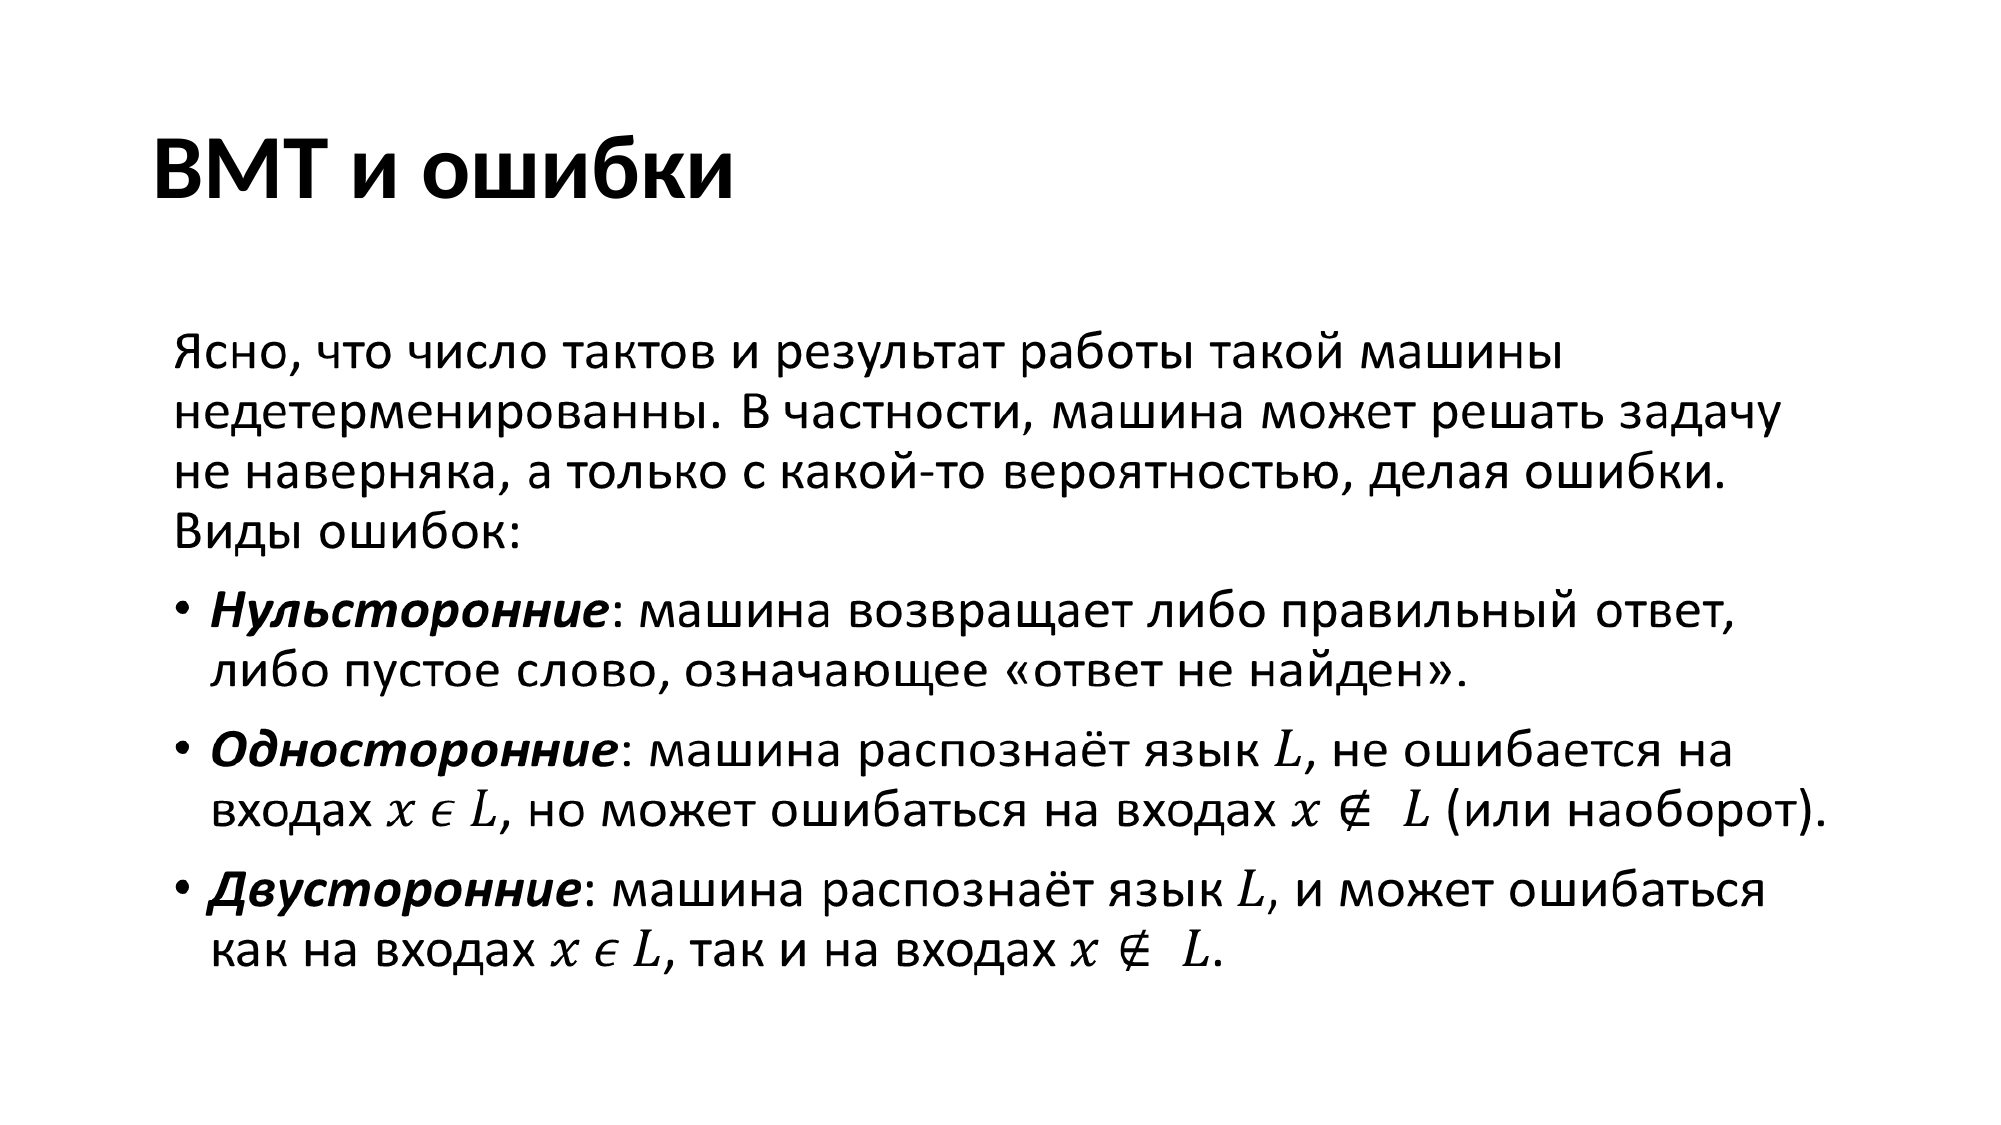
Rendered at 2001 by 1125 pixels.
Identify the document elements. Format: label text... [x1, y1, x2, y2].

list [137, 299, 1863, 1014]
title ВМТ и ошибки [137, 59, 1863, 278]
